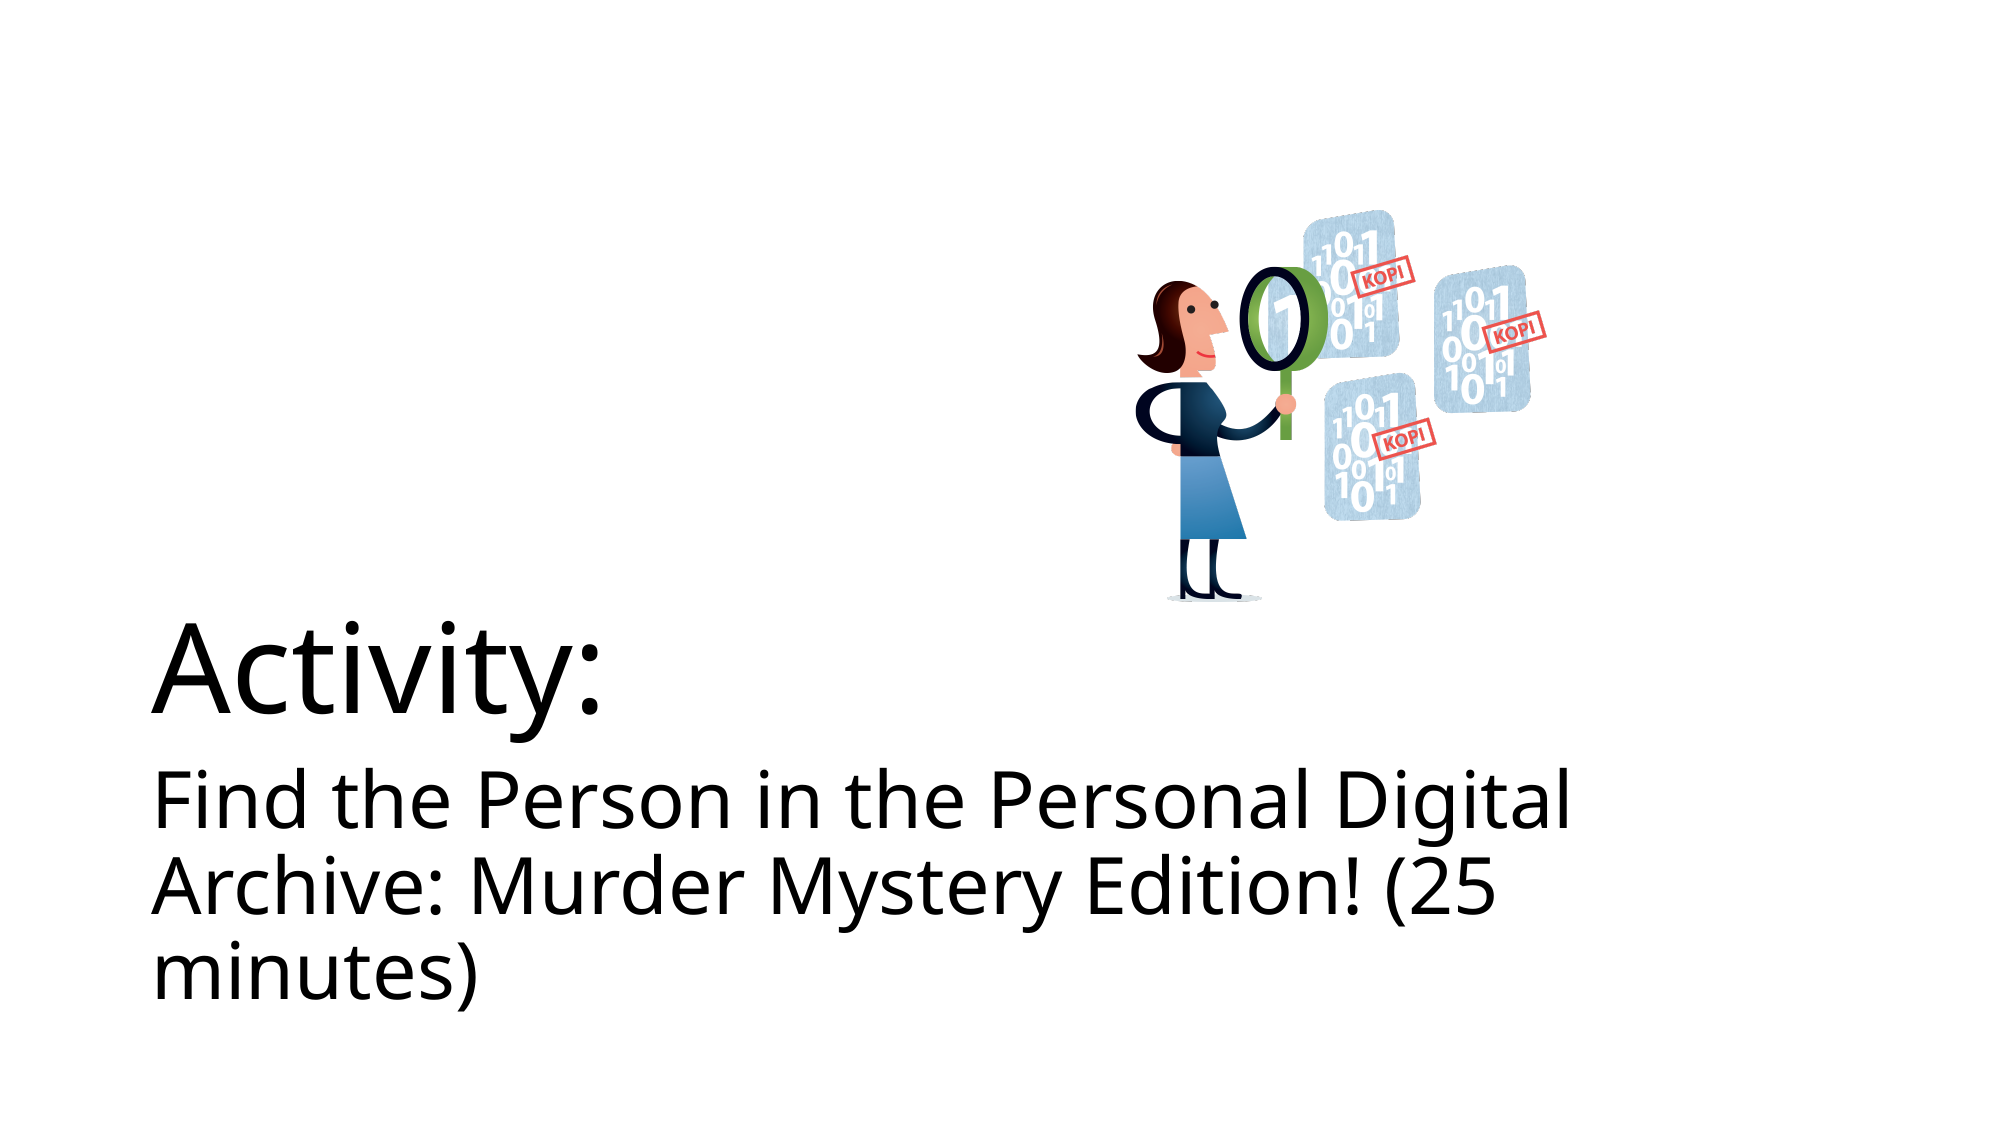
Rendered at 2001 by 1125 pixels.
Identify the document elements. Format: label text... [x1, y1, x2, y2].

picture [1119, 176, 1553, 602]
list Find the Person in the Personal Digital Archive: Murder Mystery Edition! (25 minutes) [136, 752, 1862, 1000]
title Activity: [136, 280, 1862, 749]
